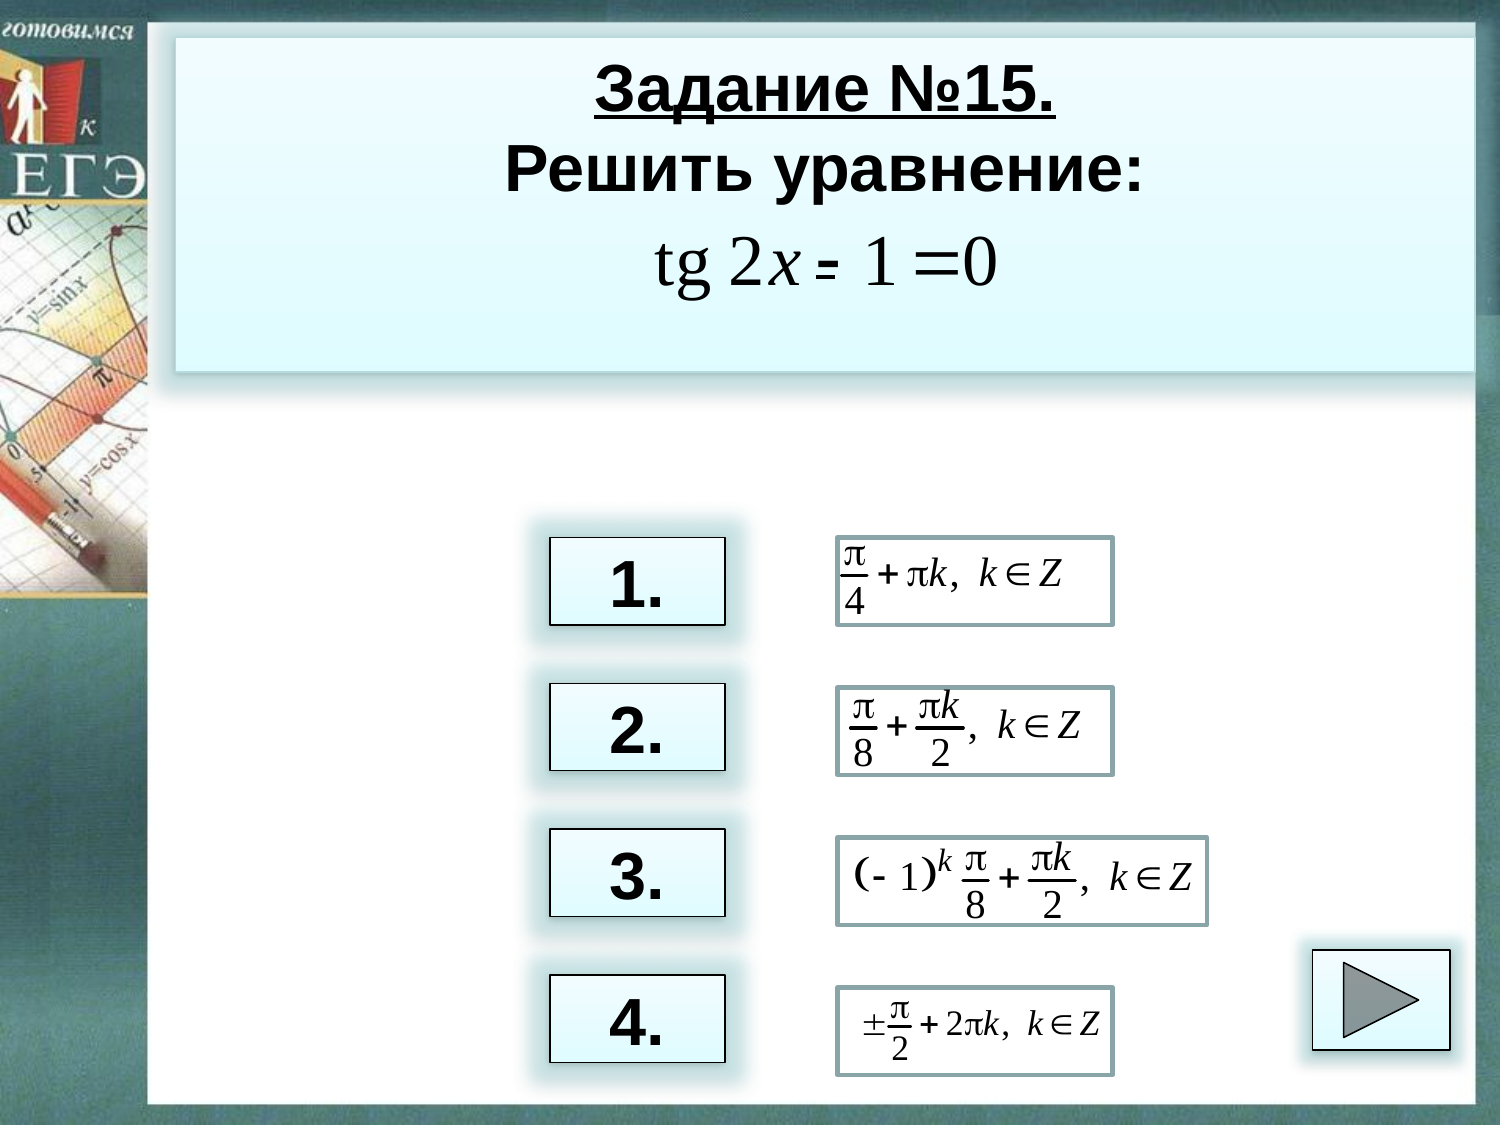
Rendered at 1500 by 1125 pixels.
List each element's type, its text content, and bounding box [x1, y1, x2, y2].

text_box [835, 985, 1115, 1077]
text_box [844, 679, 1090, 774]
text_box 1. [549, 537, 726, 626]
text_box [835, 835, 845, 927]
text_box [644, 222, 1008, 317]
text_box [835, 685, 840, 777]
text_box [1093, 685, 1115, 777]
text_box [1312, 949, 1451, 1051]
text_box [1073, 535, 1115, 627]
text_box [1205, 835, 1209, 927]
picture [0, 1, 1500, 1125]
text_box 2. [549, 683, 726, 771]
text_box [849, 831, 1201, 926]
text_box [855, 984, 1108, 1067]
text_box Задание №15. Решить уравнение: [175, 37, 1476, 373]
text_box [835, 527, 1072, 622]
text_box 3. [549, 828, 726, 917]
text_box 4. [549, 974, 726, 1063]
